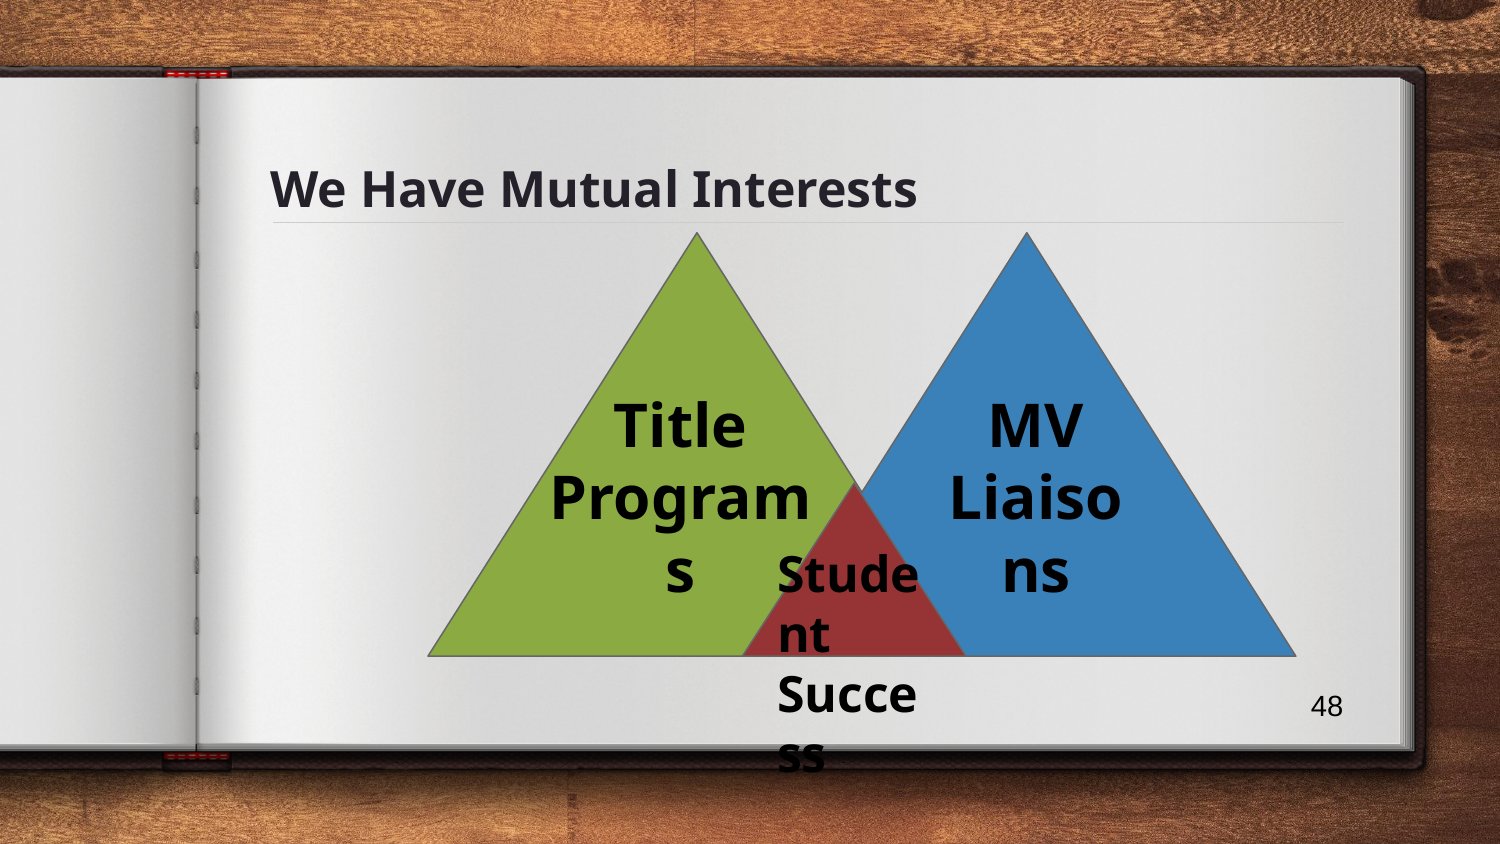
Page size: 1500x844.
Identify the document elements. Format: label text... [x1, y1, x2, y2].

text_box [938, 232, 1116, 372]
text_box Title Programs [533, 372, 828, 428]
text_box [742, 592, 967, 657]
text_box MV Liaisons [927, 372, 1144, 487]
text_box [825, 483, 883, 527]
text_box Student Success [762, 527, 947, 592]
text_box [608, 232, 786, 372]
picture [0, 0, 1500, 844]
slide_number 48 [1295, 672, 1386, 737]
title We Have Mutual Interests [255, 117, 1341, 233]
text_box [861, 389, 1296, 657]
text_box [427, 428, 862, 657]
